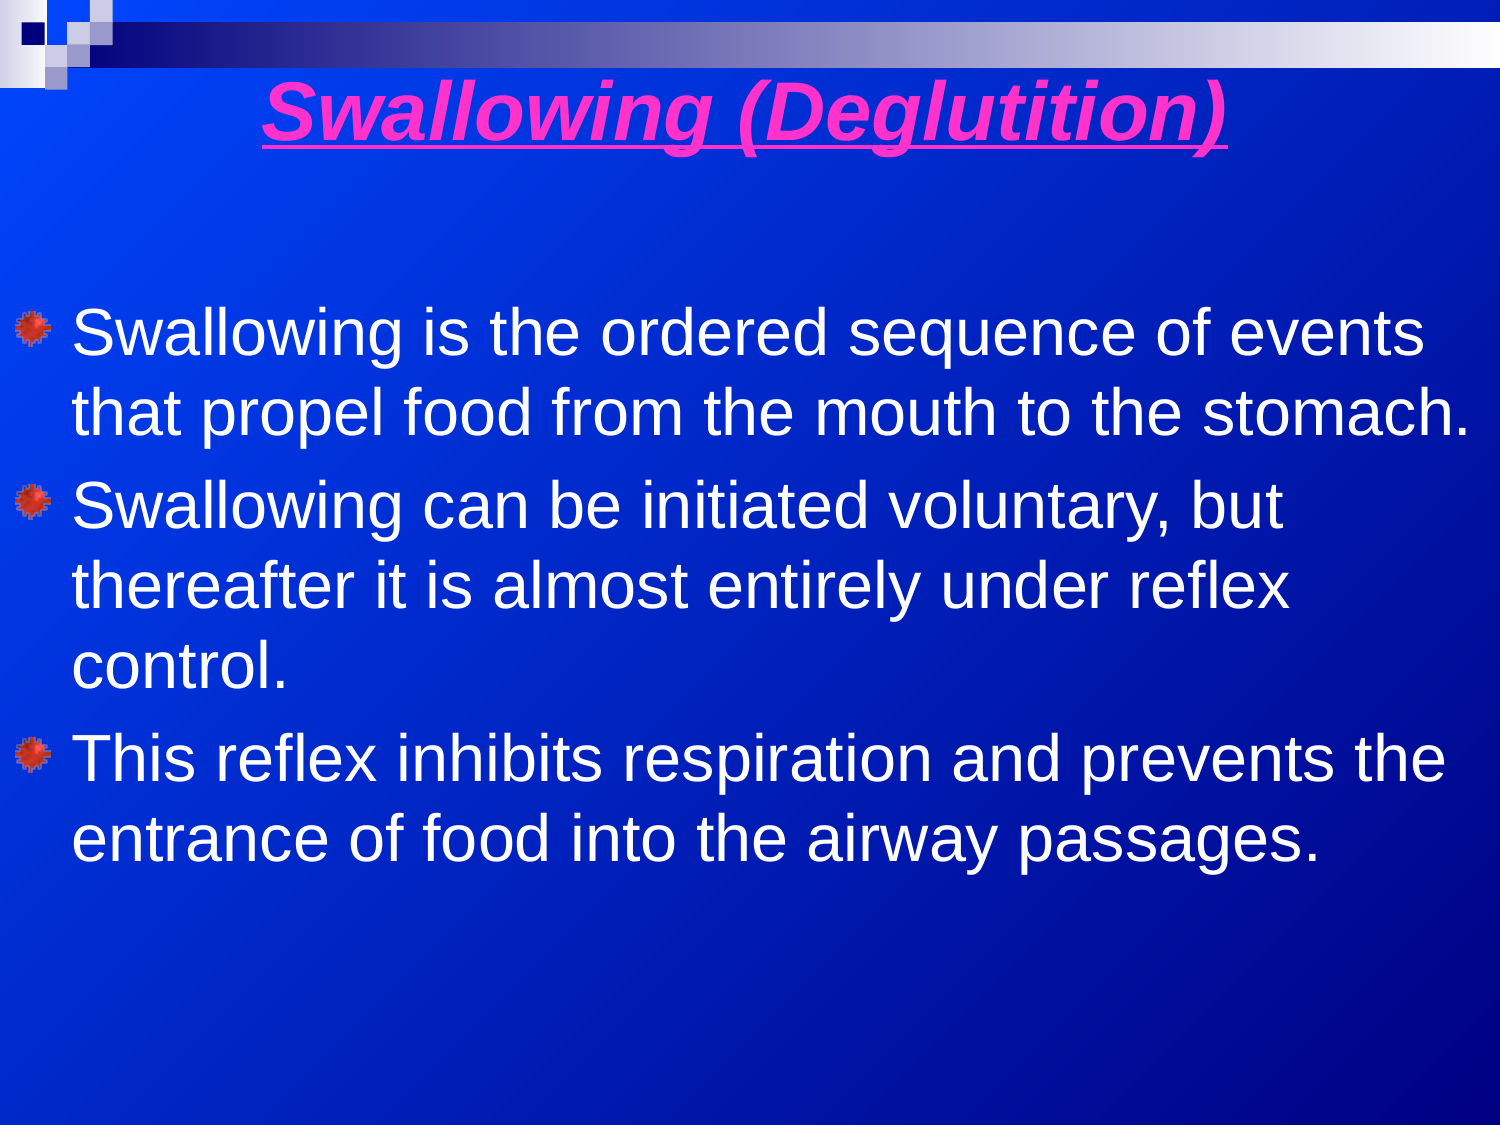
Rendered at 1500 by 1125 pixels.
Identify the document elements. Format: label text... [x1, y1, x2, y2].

title Swallowing (Deglutition) [46, 70, 1443, 243]
picture [15, 484, 51, 520]
list Swallowing is the ordered sequence of events that propel food from the mouth to the stomach. Swallowing can be initiated voluntary, but thereafter it is almost entirely under reflex control. This reflex inhibits respiration and prevents the entrance of food into the airway passages. [0, 281, 1500, 1125]
picture [15, 737, 51, 773]
picture [15, 311, 51, 347]
